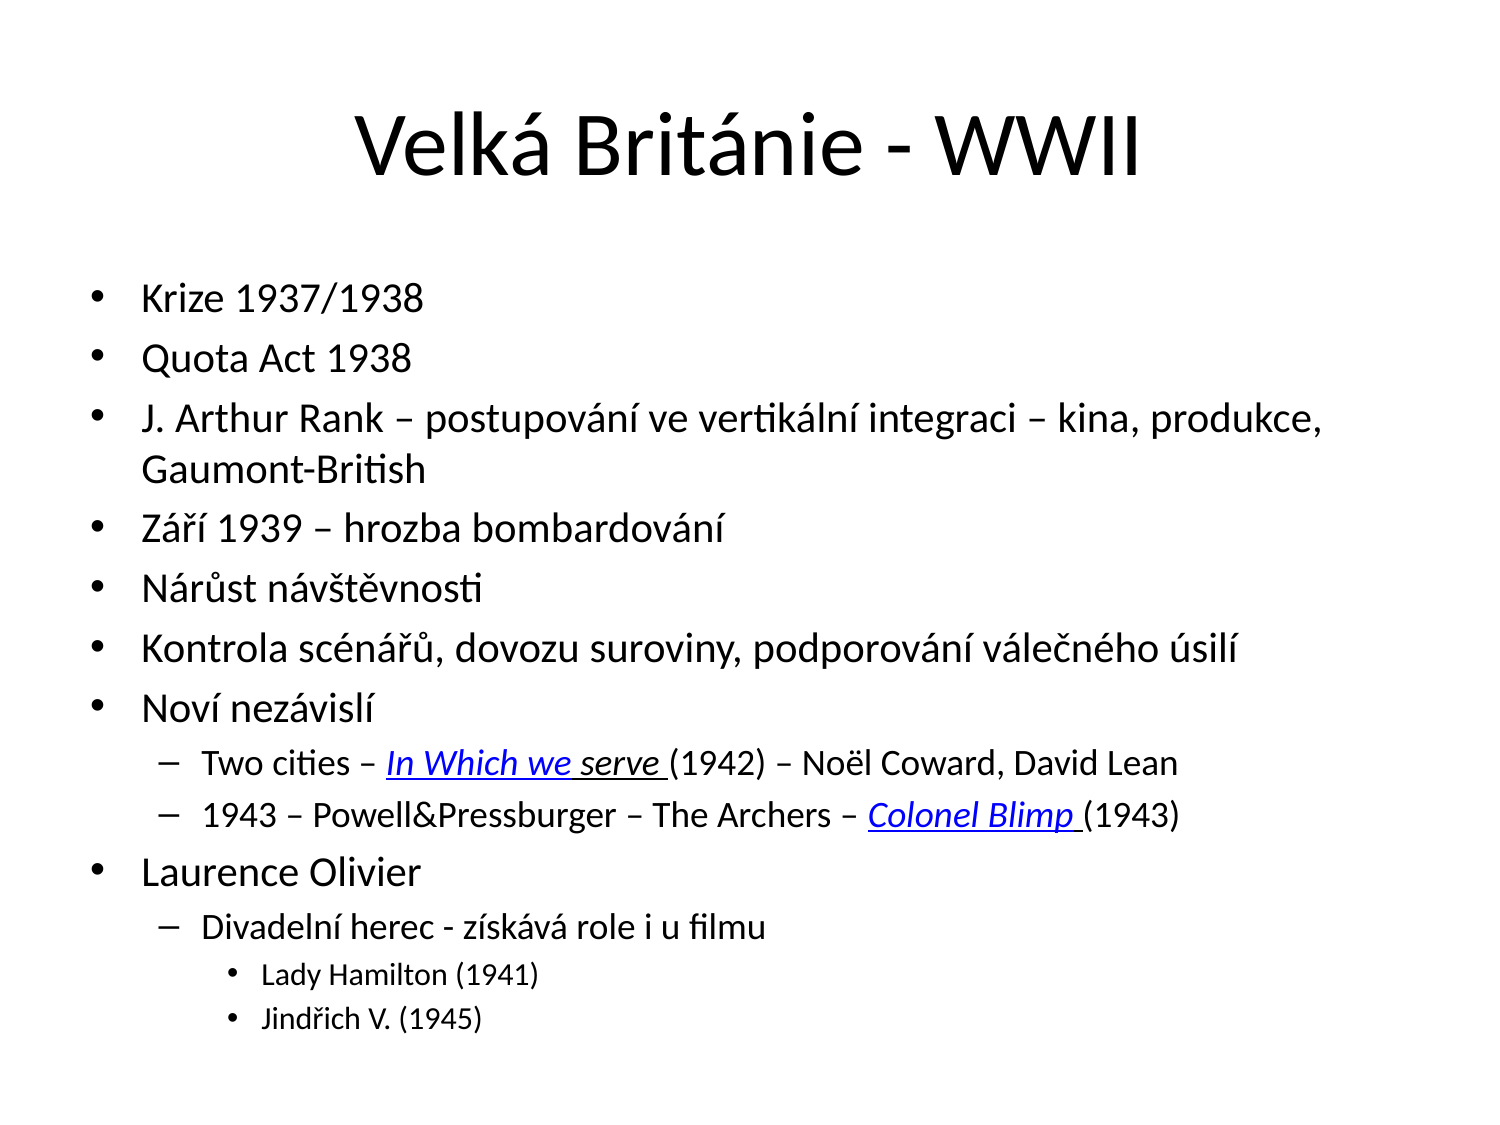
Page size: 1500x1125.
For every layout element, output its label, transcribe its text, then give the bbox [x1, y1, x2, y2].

list Krize 1937/1938 Quota Act 1938 J. Arthur Rank – postupování ve vertikální integraci – kina, produkce, Gaumont-British Září 1939 – hrozba bombardování Nárůst návštěvnosti Kontrola scénářů, dovozu suroviny, podporování válečného úsilí Noví nezávislí Two cities – In Which we serve (1942) – Noël Coward, David Lean 1943 – Powell&Pressburger – The Archers – Colonel Blimp (1943) Laurence Olivier Divadelní herec - získává role i u filmu Lady Hamilton (1941) Jindřich V. (1945) [75, 262, 1425, 1047]
title Velká Británie - WWII [75, 45, 1425, 233]
